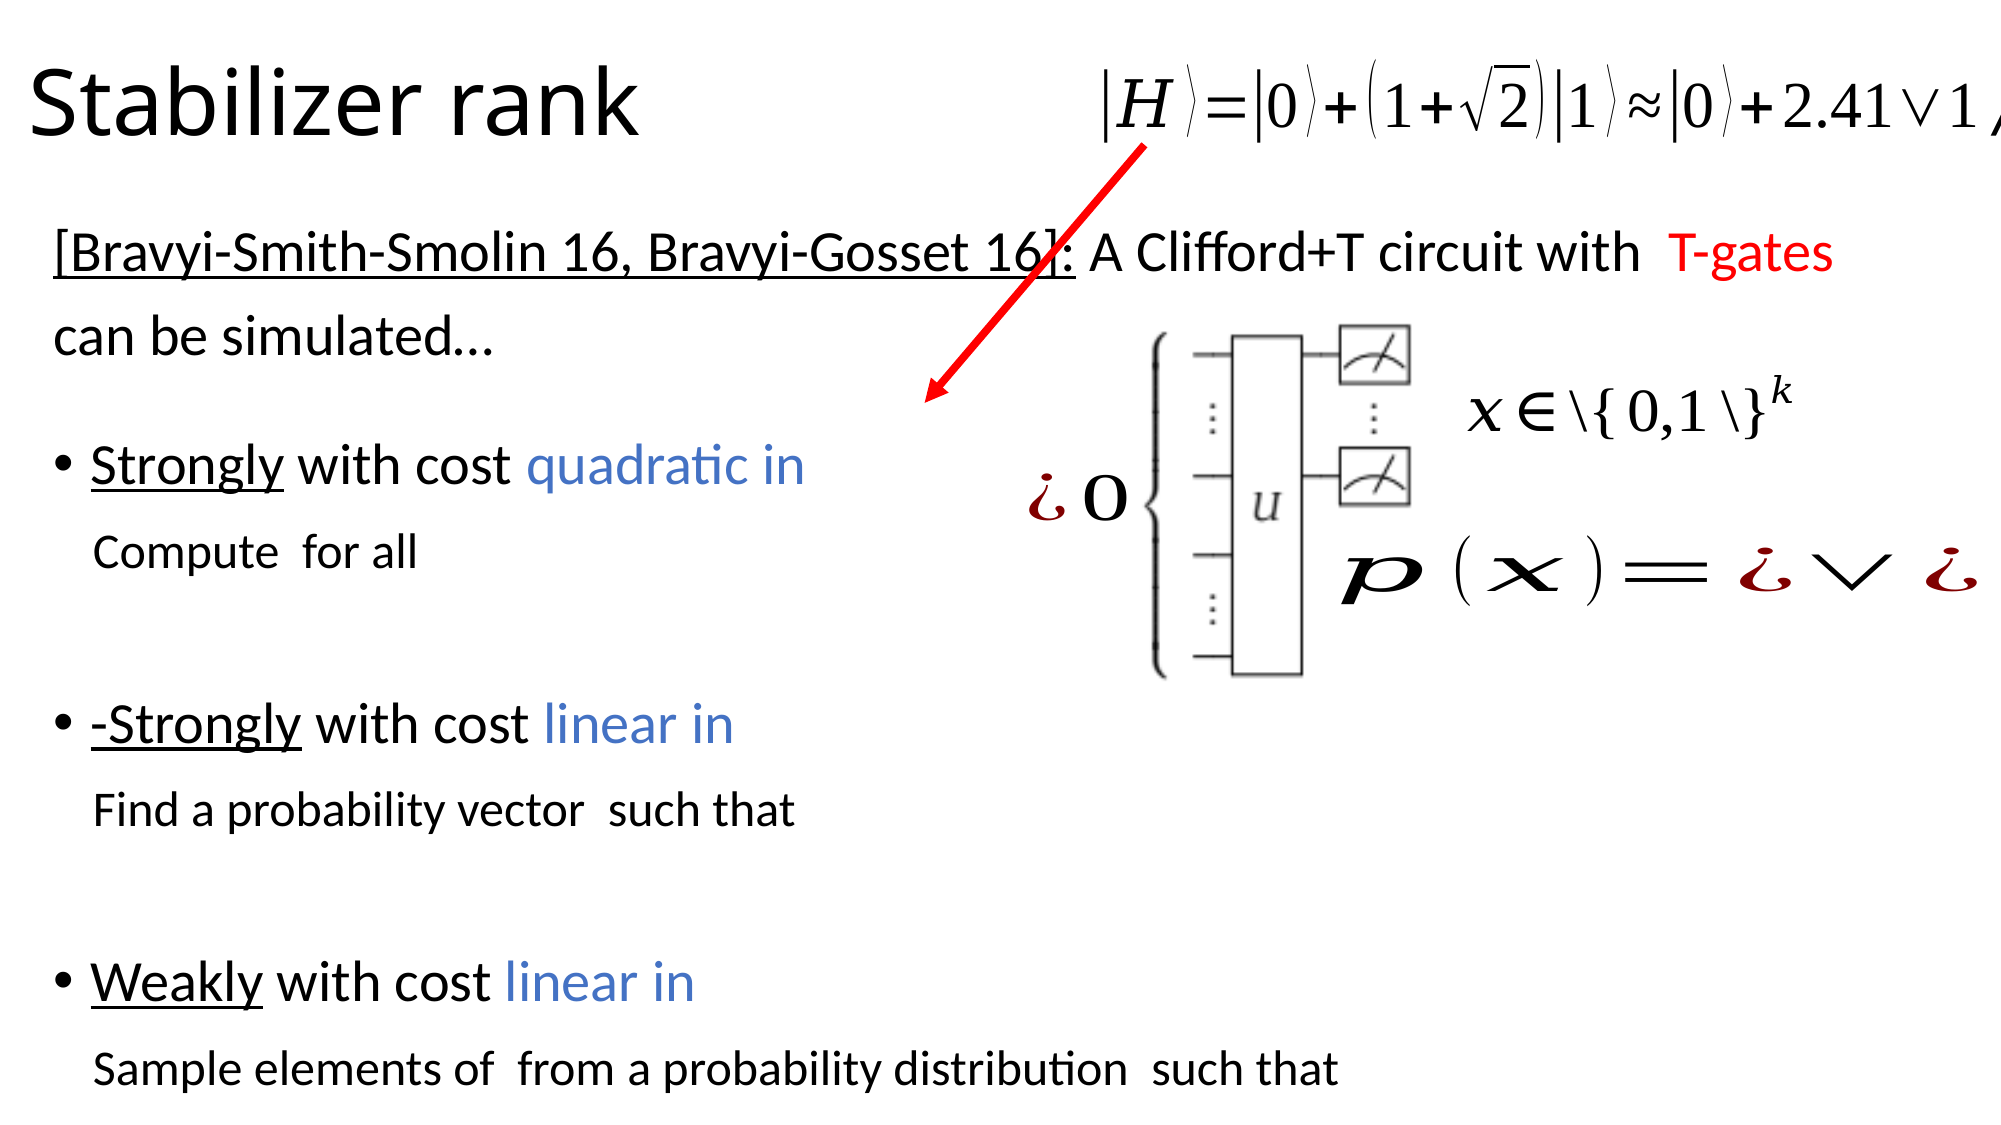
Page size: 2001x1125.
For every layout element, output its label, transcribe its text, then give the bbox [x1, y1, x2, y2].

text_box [924, 144, 1145, 403]
title Stabilizer rank [14, 0, 1739, 214]
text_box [1025, 310, 1984, 695]
